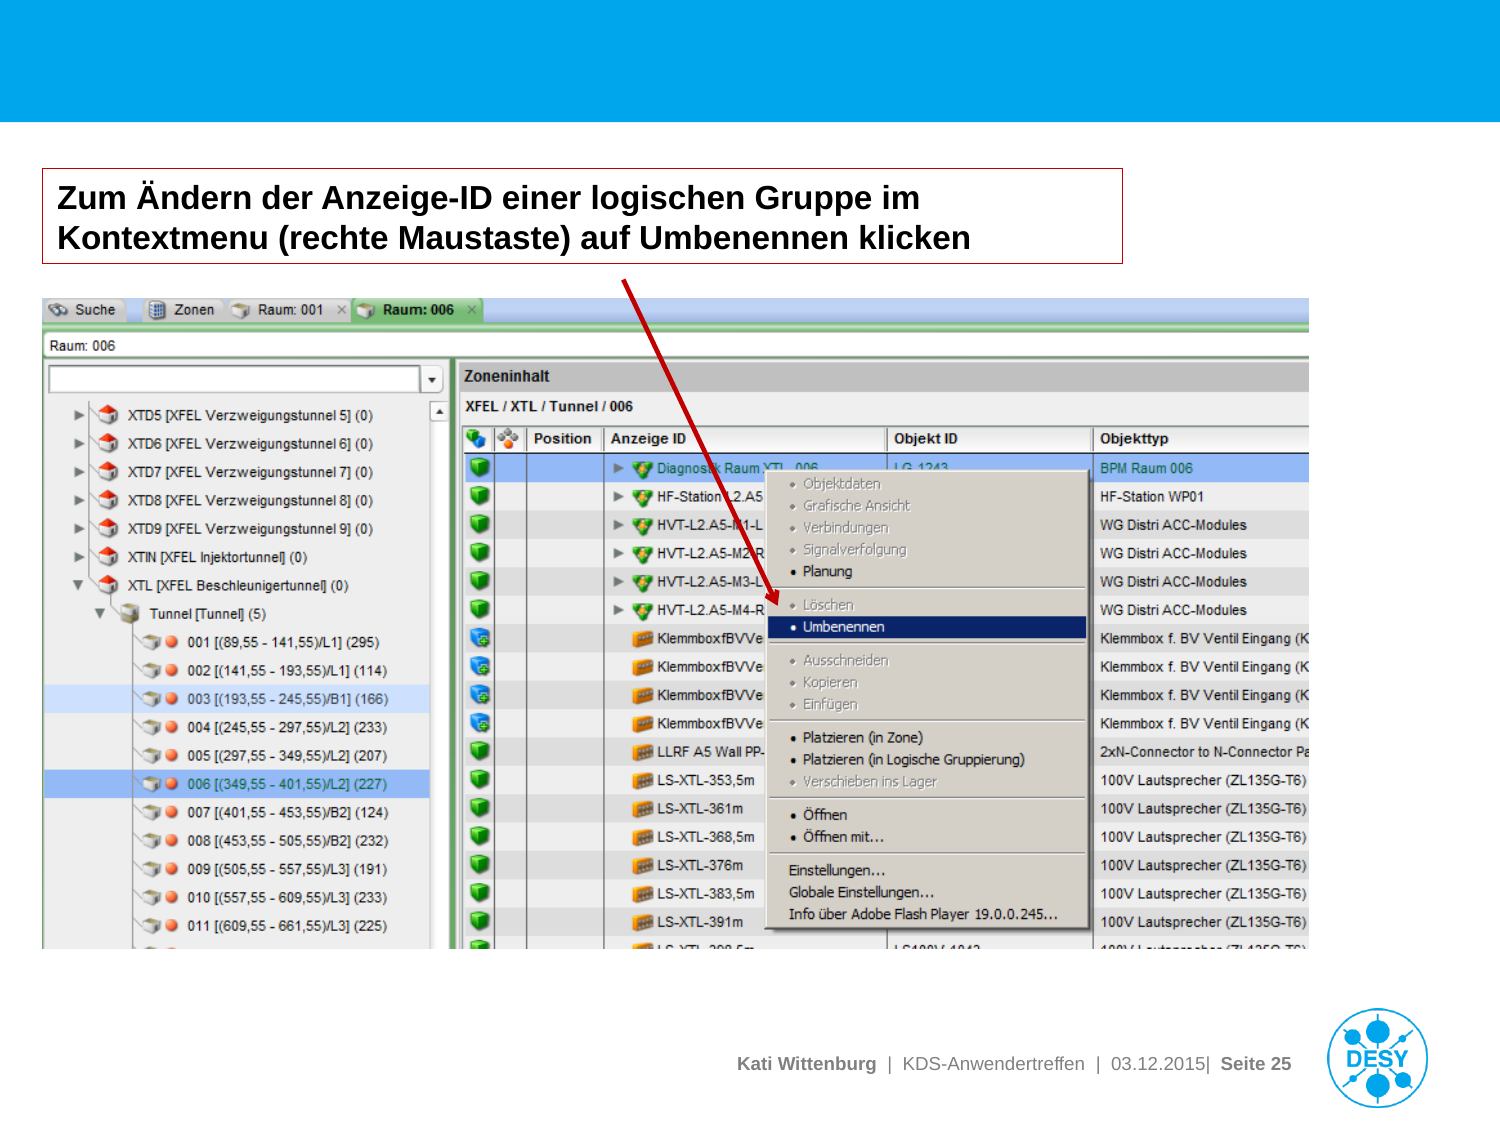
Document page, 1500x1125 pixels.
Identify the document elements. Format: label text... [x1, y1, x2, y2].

picture [1330, 1011, 1426, 1106]
picture [1387, 1008, 1428, 1046]
text_box Zum Ändern der Anzeige-ID einer logischen Gruppe im Kontextmenu (rechte Maustaste) auf Umbenennen klicken [42, 168, 1123, 264]
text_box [623, 279, 778, 606]
picture [1327, 1008, 1368, 1049]
picture [1327, 1068, 1365, 1108]
picture [1391, 1071, 1428, 1108]
picture [42, 298, 1309, 949]
